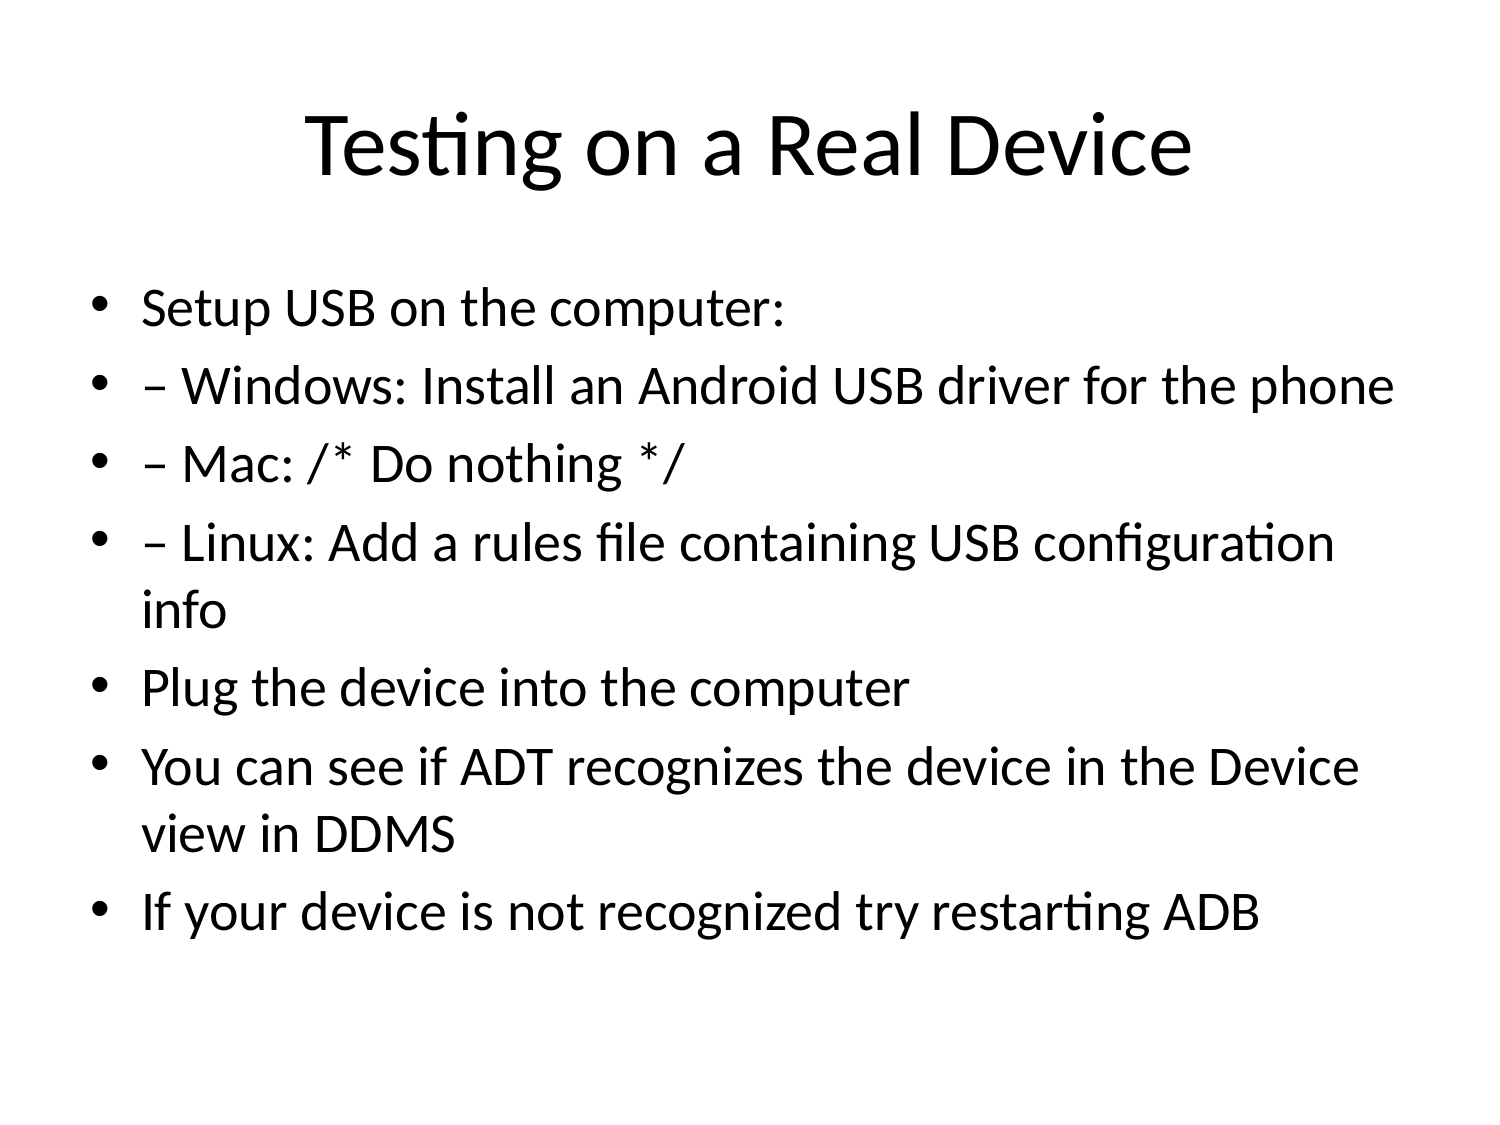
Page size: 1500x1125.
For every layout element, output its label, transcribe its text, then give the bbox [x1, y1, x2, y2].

title Testing on a Real Device [75, 45, 1425, 233]
list Setup USB on the computer: – Windows: Install an Android USB driver for the phone – Mac: /* Do nothing */ – Linux: Add a rules file containing USB configuration info Plug the device into the computer You can see if ADT recognizes the device in the Device view in DDMS If your device is not recognized try restarting ADB [75, 262, 1425, 1005]
